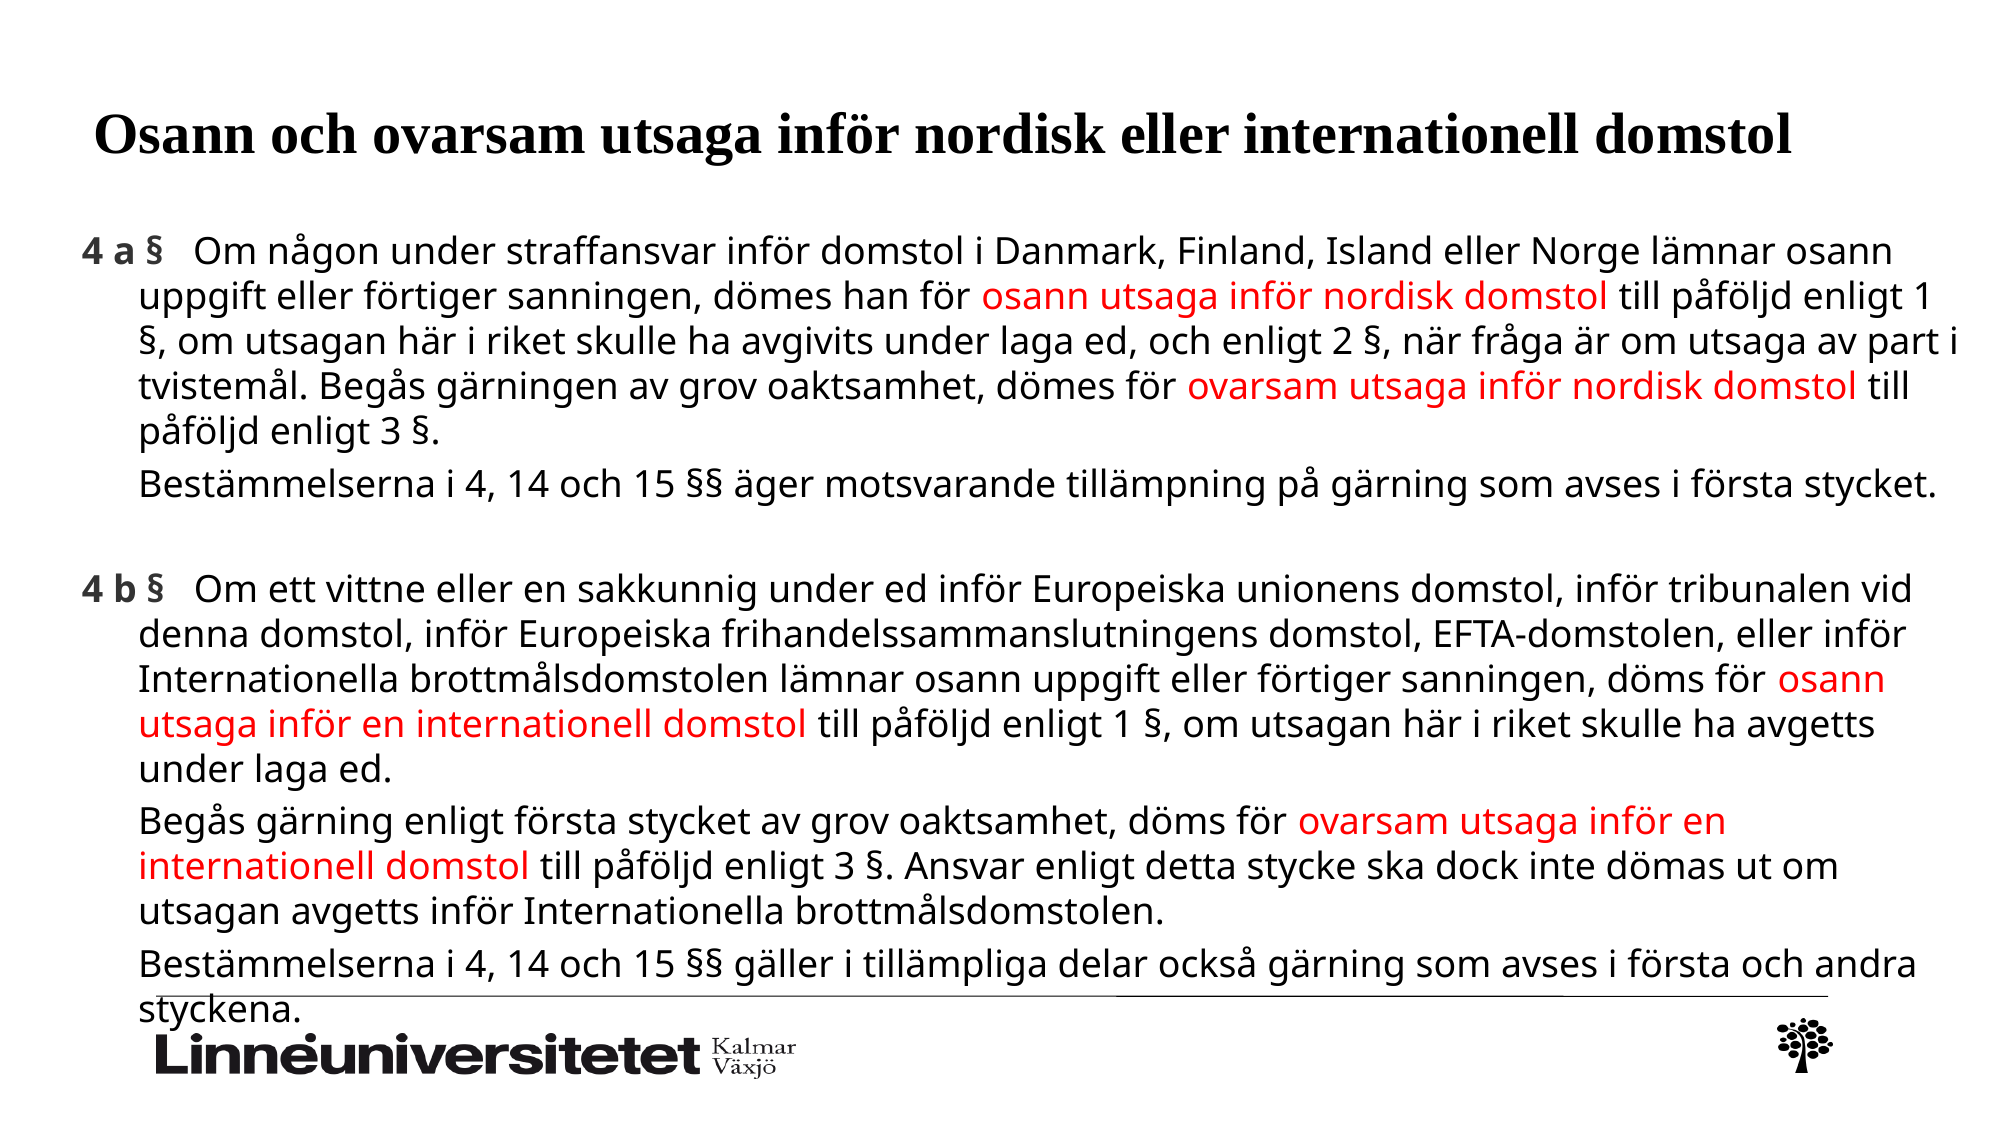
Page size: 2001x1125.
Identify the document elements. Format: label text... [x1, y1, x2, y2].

list 4 a § Om någon under straffansvar inför domstol i Danmark, Finland, Island eller Norge lämnar osann uppgift eller förtiger sanningen, dömes han för osann utsaga inför nordisk domstol till påföljd enligt 1 §, om utsagan här i riket skulle ha avgivits under laga ed, och enligt 2 §, när fråga är om utsaga av part i tvistemål. Begås gärningen av grov oaktsamhet, dömes för ovarsam utsaga inför nordisk domstol till påföljd enligt 3 §. Bestämmelserna i 4, 14 och 15 §§ äger motsvarande tillämpning på gärning som avses i första stycket. 4 b § Om ett vittne eller en sakkunnig under ed inför Europeiska unionens domstol, inför tribunalen vid denna domstol, inför Europeiska frihandelssammanslutningens domstol, EFTA-domstolen, eller inför Internationella brottmålsdomstolen lämnar osann uppgift eller förtiger sanningen, döms för osann utsaga inför en internationell domstol till påföljd enligt 1 §, om utsagan här i riket skulle ha avgetts under laga ed. Begås gärning enligt första stycket av grov oaktsamhet, döms för ovarsam utsaga inför en internationell domstol till påföljd enligt 3 §. Ansvar enligt detta stycke ska dock inte dömas ut om utsagan avgetts inför Internationella brottmålsdomstolen. Bestämmelserna i 4, 14 och 15 §§ gäller i tillämpliga delar också gärning som avses i första och andra styckena. [66, 219, 1981, 986]
title Osann och ovarsam utsaga inför nordisk eller internationell domstol [78, 101, 1827, 219]
picture [156, 1033, 796, 1079]
picture [1777, 1018, 1833, 1073]
